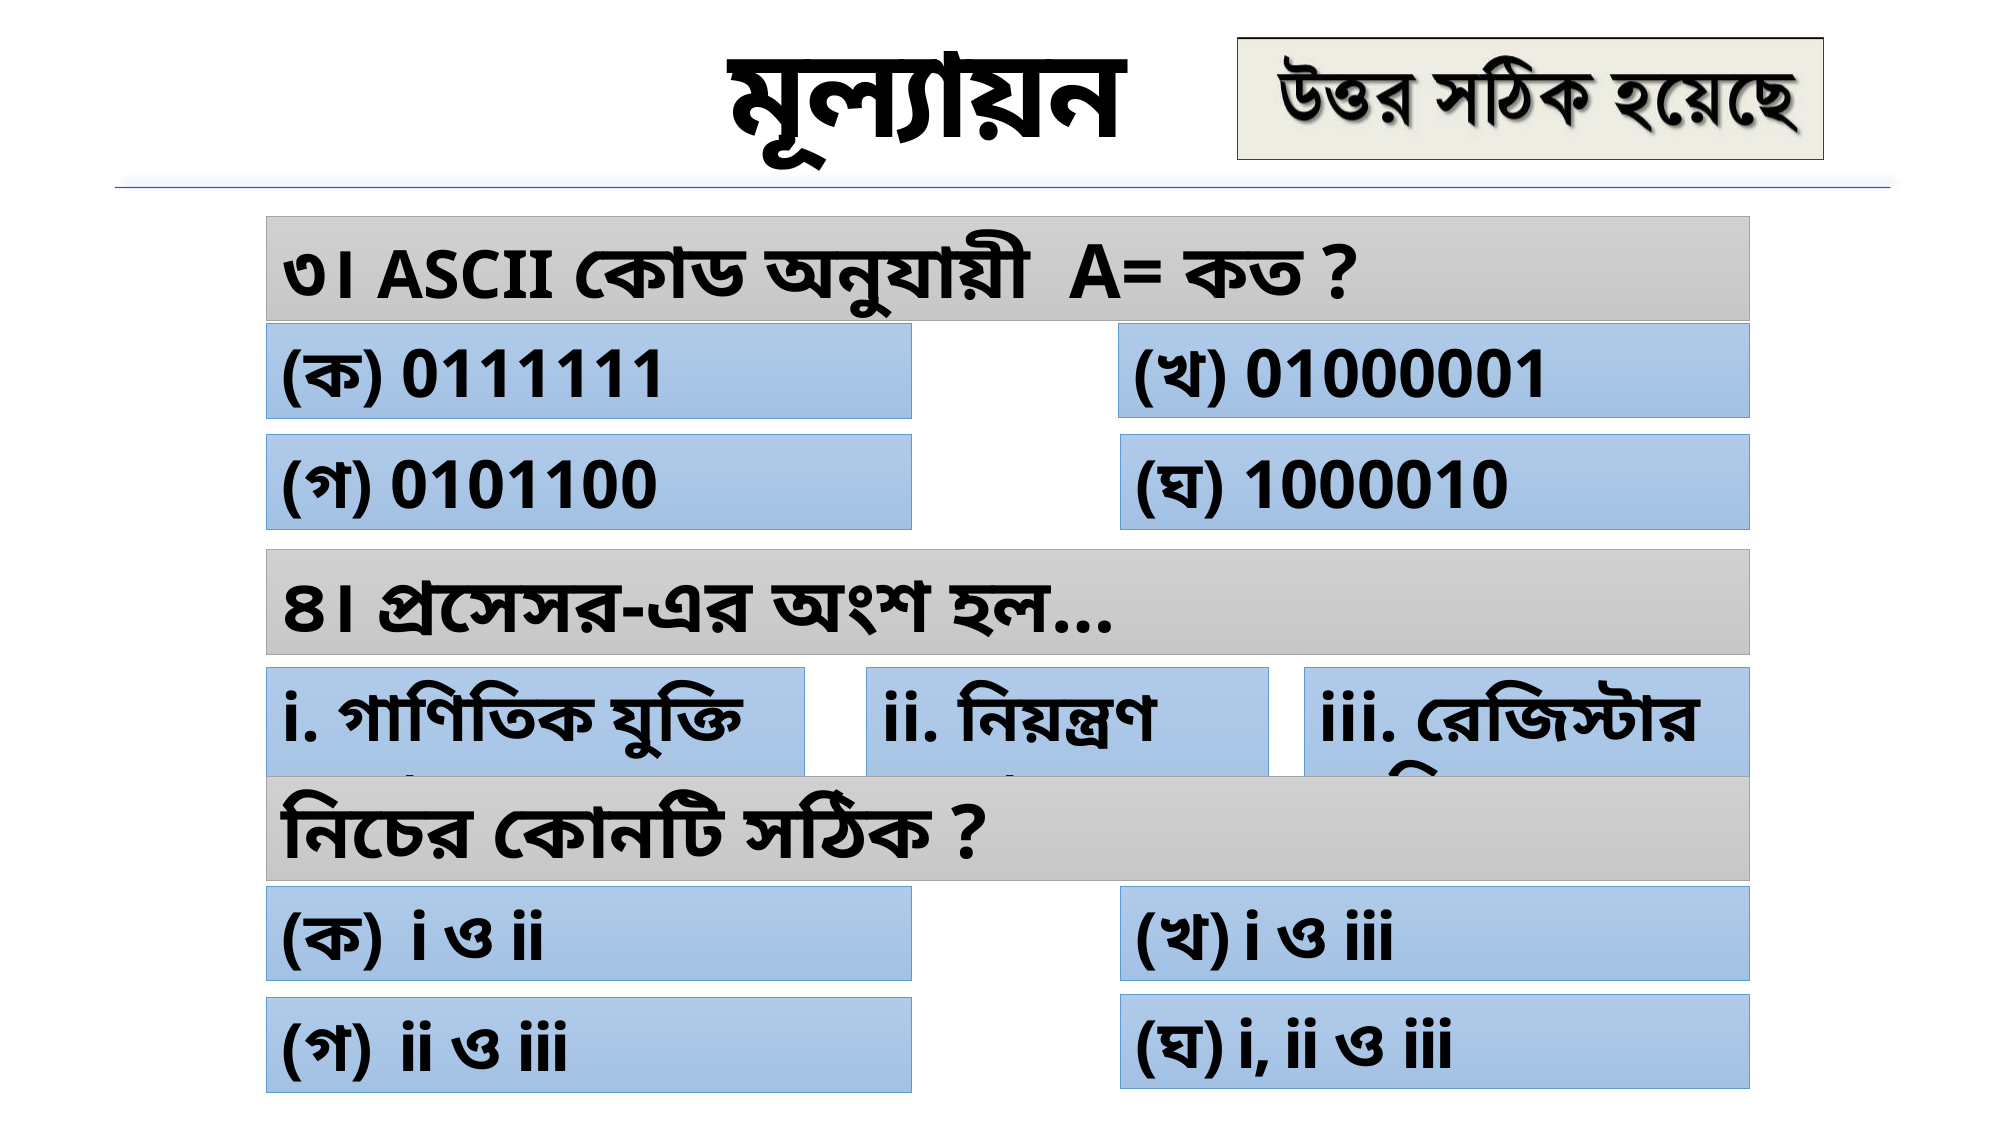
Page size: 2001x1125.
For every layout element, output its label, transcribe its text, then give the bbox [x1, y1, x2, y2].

text_box (ঘ) i, ii ও iii [1120, 994, 1750, 1089]
text_box ii. নিয়ন্ত্রণ অংশ [866, 667, 1269, 776]
text_box iii. রেজিস্টার স্মৃতি [1304, 667, 1750, 776]
text_box (গ) ii ও iii [266, 997, 912, 1093]
text_box (ক) 0111111 [266, 323, 912, 419]
text_box (ক) i ও ii [266, 886, 912, 981]
text_box (ঘ) 1000010 [1120, 434, 1750, 530]
text_box ৪। প্রসেসর-এর অংশ হল… [266, 549, 1750, 655]
picture [1237, 37, 1824, 160]
text_box মূল্যায়ন [661, 25, 1194, 149]
text_box i. গাণিতিক যুক্তি অংশ [266, 667, 805, 776]
text_box ৩। ASCII কোড অনুযায়ী A= কত ? [266, 216, 1750, 321]
text_box (গ) 0101100 [266, 434, 912, 530]
text_box (খ) 01000001 [1118, 323, 1750, 418]
text_box নিচের কোনটি সঠিক ? [266, 776, 1750, 881]
text_box (খ) i ও iii [1120, 886, 1750, 981]
